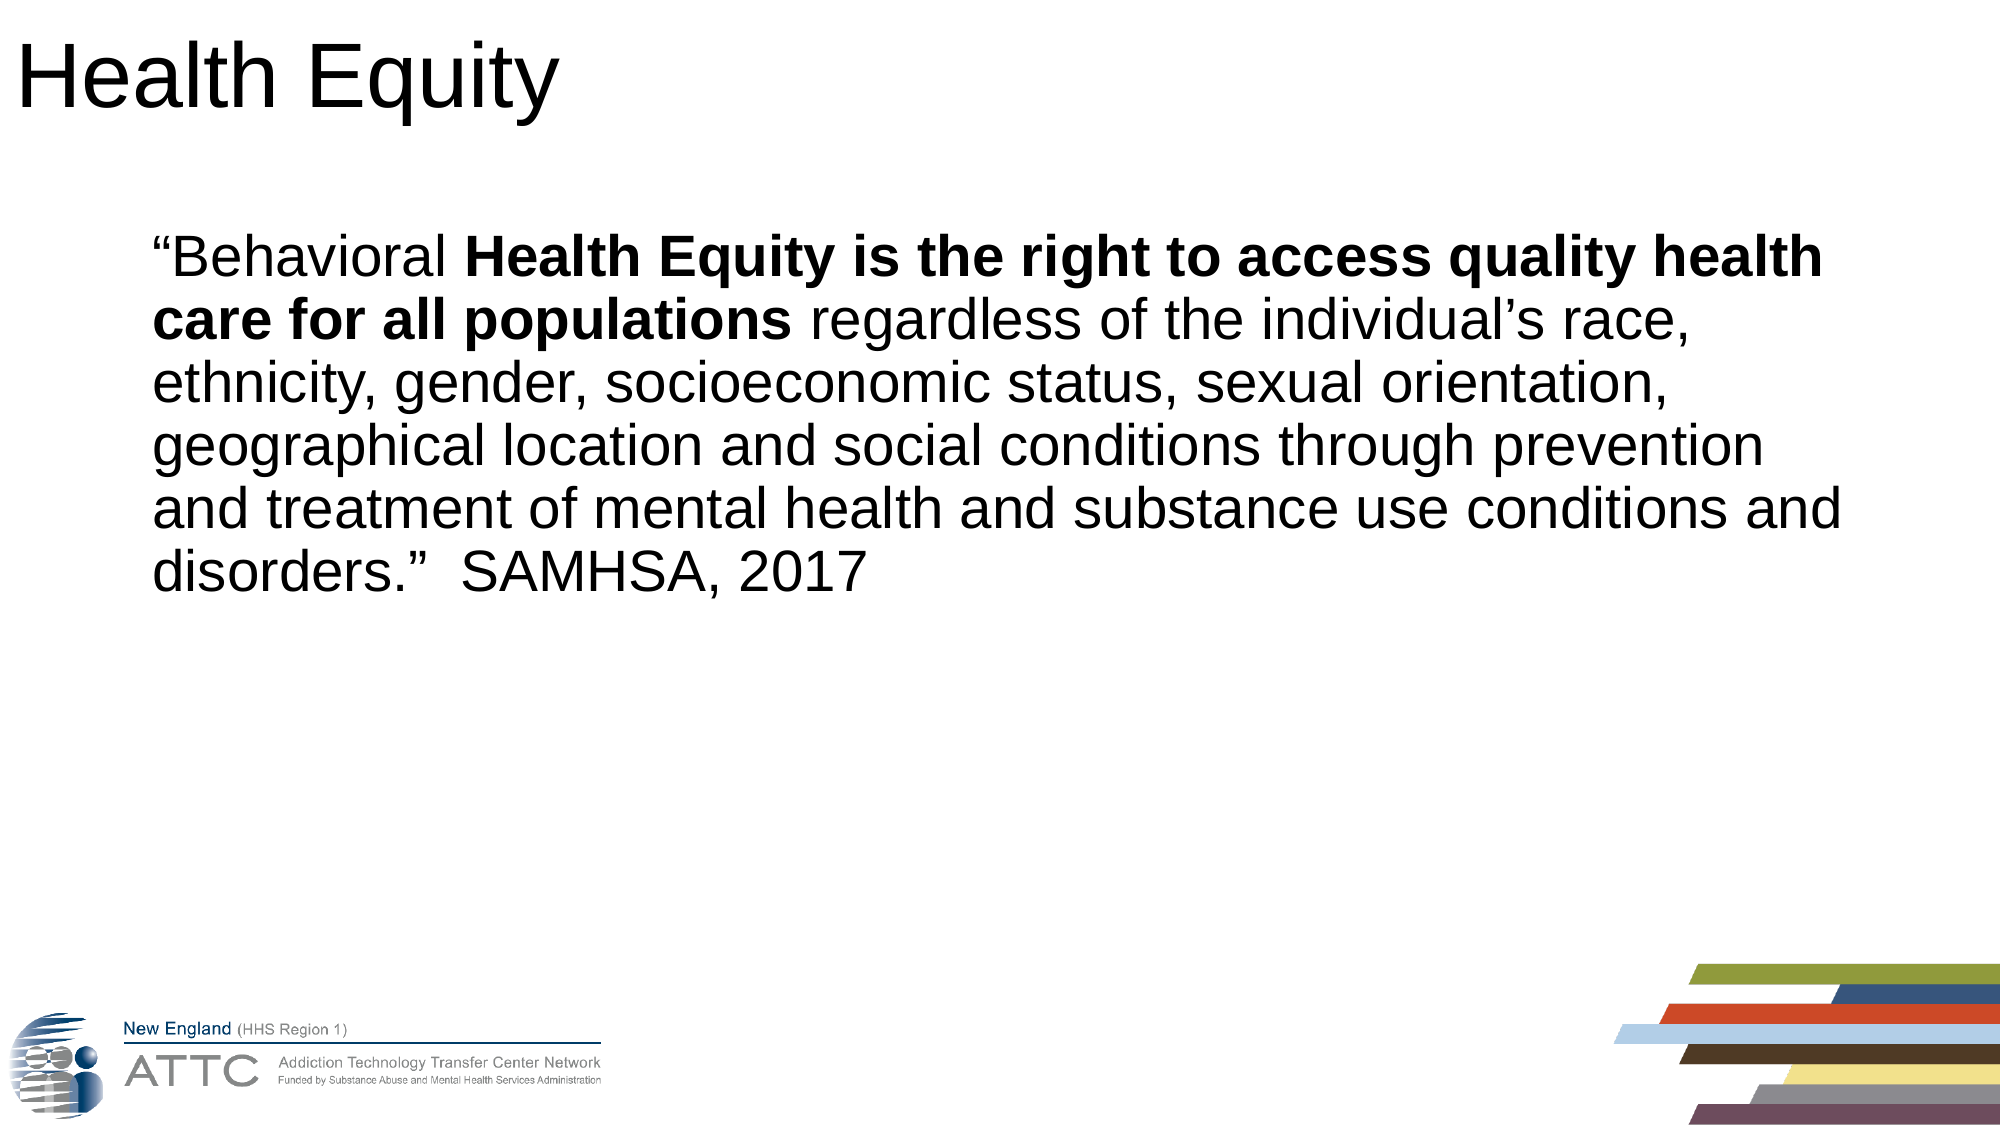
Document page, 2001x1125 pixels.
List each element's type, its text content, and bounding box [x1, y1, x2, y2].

list “Behavioral Health Equity is the right to access quality health care for all populations regardless of the individual’s race, ethnicity, gender, socioeconomic status, sexual orientation, geographical location and social conditions through prevention and treatment of mental health and substance use conditions and disorders.” SAMHSA, 2017 [137, 219, 1863, 886]
title Health Equity [0, 0, 2000, 156]
picture [8, 1013, 601, 1119]
picture [1593, 908, 2000, 1125]
